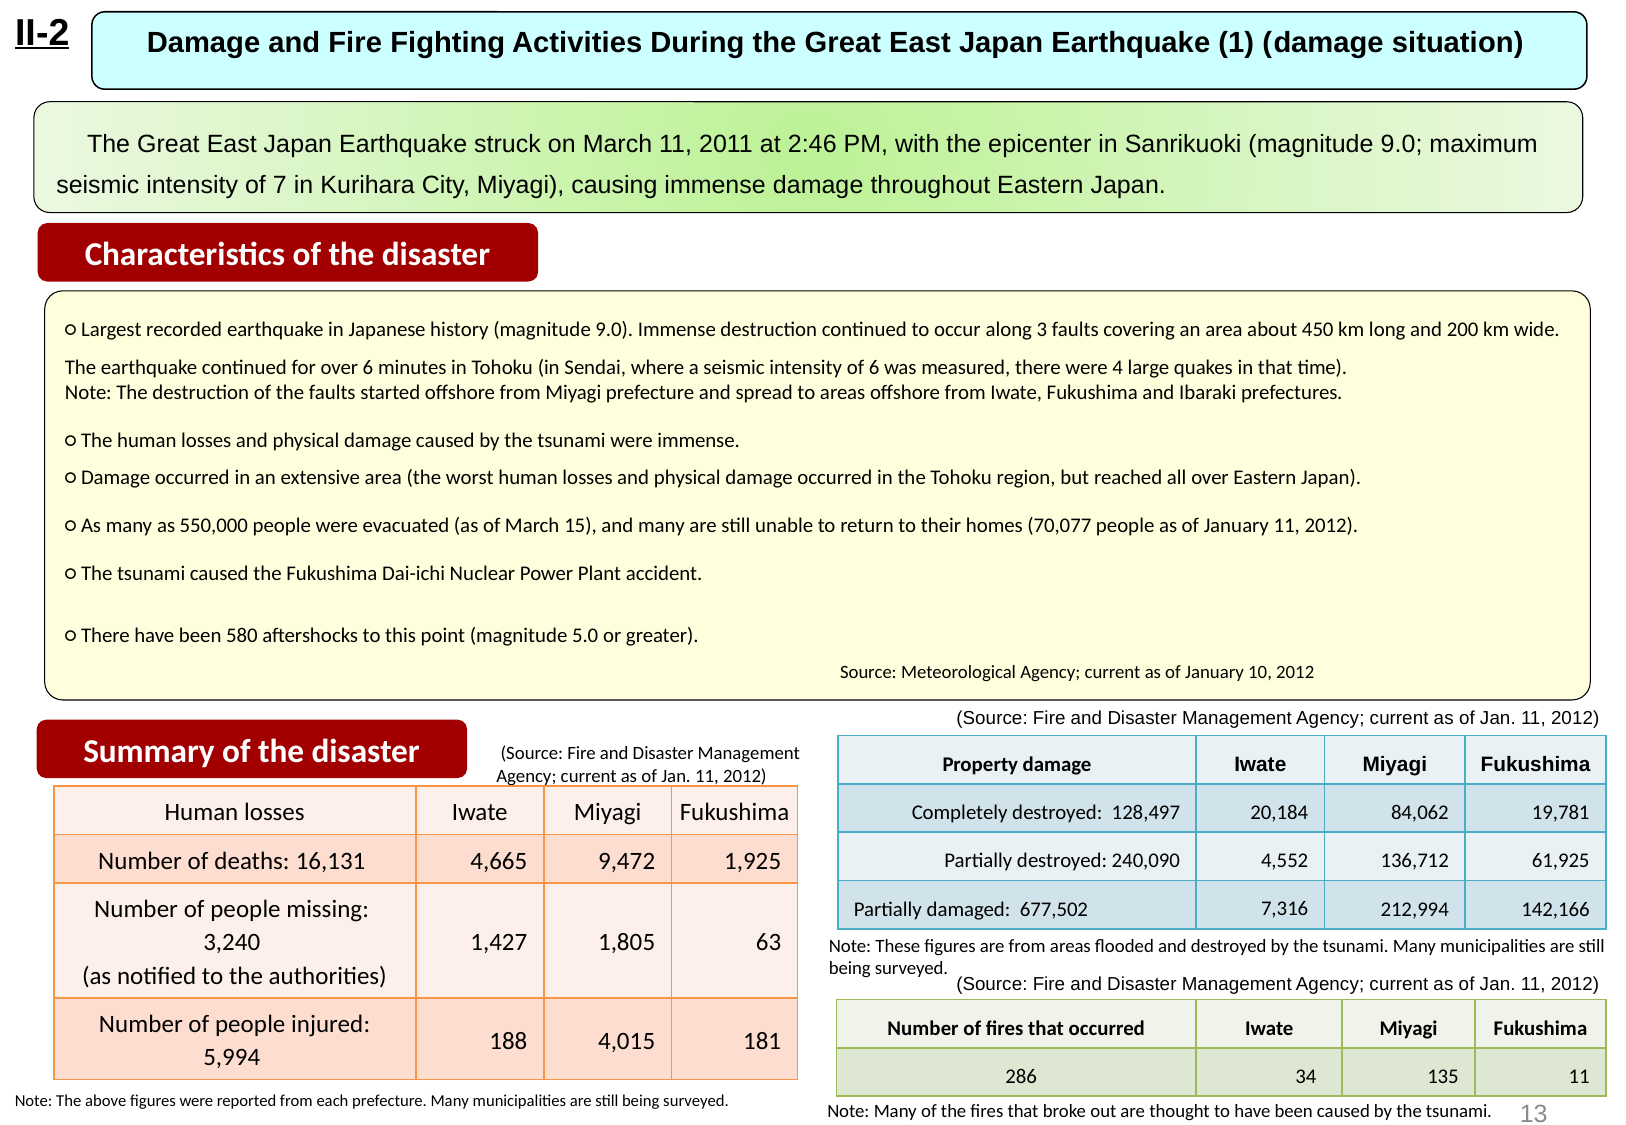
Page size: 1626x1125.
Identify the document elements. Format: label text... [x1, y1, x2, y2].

table_cell 63 [672, 884, 797, 997]
text_box (Source: Fire and Disaster Management Agency; current as of Jan. 11, 2012) [895, 697, 1619, 736]
table_cell 142,166 [1466, 881, 1605, 926]
table_cell 1,427 [417, 884, 543, 997]
text_box Damage and Fire Fighting Activities During the Great East Japan Earthquake (1) (damage situation) [91, 11, 1587, 90]
table_cell Number of people injured: 5,994 [55, 999, 415, 1079]
table_header Number of fires that occurred [837, 1000, 1195, 1047]
text_box II-2 [0, 0, 539, 78]
text_box Source: Meteorological Agency; current as of January 10, 2012 [825, 659, 1427, 682]
table_header Iwate [1197, 1024, 1341, 1047]
table_header Human losses [55, 787, 415, 834]
table_cell 4,665 [417, 835, 543, 882]
table_cell 136,712 [1325, 833, 1464, 880]
table_cell Number of deaths: 16,131 [55, 835, 415, 882]
table_cell Number of people missing: 3,240 (as notified to the authorities) [55, 884, 415, 997]
table_cell Partially destroyed: 240,090 [839, 833, 1195, 880]
text_box (Source: Fire and Disaster Management Agency; current as of Jan. 11, 2012) [481, 733, 826, 794]
table_cell 1,805 [545, 884, 671, 997]
table_cell 4,552 [1197, 833, 1324, 880]
table_cell 1,925 [672, 835, 797, 882]
table_cell 61,925 [1466, 833, 1605, 880]
table_cell 286 [837, 1049, 1195, 1091]
table_cell 135 [1343, 1049, 1474, 1083]
table_cell 212,994 [1325, 881, 1464, 926]
table_header Miyagi [1343, 1024, 1474, 1047]
slide_number 13 [1183, 1083, 1563, 1125]
table_header Fukushima [1476, 1024, 1605, 1047]
text_box Note: Many of the fires that broke out are thought to have been caused by the tsunami. [812, 1091, 1183, 1125]
table_cell 7,316 [1197, 881, 1324, 926]
table_header Fukushima [672, 787, 797, 834]
table_cell 20,184 [1197, 785, 1324, 831]
table_cell 188 [417, 999, 543, 1079]
text_box Characteristics of the disaster [35, 220, 541, 284]
text_box ○ Largest recorded earthquake in Japanese history (magnitude 9.0). Immense destruction continued to occur along 3 faults covering an area about 450 km long and 200 km wide. The earthquake continued for over 6 minutes in Tohoku (in Sendai, where a seismic intensity of 6 was measured, there were 4 large quakes in that time). Note: The destruction of the faults started offshore from Miyagi prefecture and spread to areas offshore from Iwate, Fukushima and Ibaraki prefectures. ○ The human losses and physical damage caused by the tsunami were immense. ○ Damage occurred in an extensive area (the worst human losses and physical damage occurred in the Tohoku region, but reached all over Eastern Japan). ○ As many as 550,000 people were evacuated (as of March 15), and many are still unable to return to their homes (70,077 people as of January 11, 2012). ○ The tsunami caused the Fukushima Dai-ichi Nuclear Power Plant accident. ○ There have been 580 aftershocks to this point (magnitude 5.0 or greater). [42, 288, 1593, 703]
table_header Miyagi [1325, 736, 1464, 783]
table_cell 4,015 [545, 999, 671, 1079]
table_cell 34 [1197, 1049, 1341, 1083]
table_header Miyagi [545, 787, 671, 834]
text_box Note: These figures are from areas flooded and destroyed by the tsunami. Many municipalities are still being surveyed. [814, 926, 1625, 986]
text_box (Source: Fire and Disaster Management Agency; current as of Jan. 11, 2012) [889, 986, 1619, 1024]
text_box Summary of the disaster [34, 717, 470, 781]
text_box Note: The above figures were reported from each prefecture. Many municipalities are still being surveyed. [0, 1081, 836, 1117]
table_cell 11 [1476, 1049, 1605, 1095]
text_box The Great East Japan Earthquake struck on March 11, 2011 at 2:46 PM, with the epicenter in Sanrikuoki (magnitude 9.0; maximum seismic intensity of 7 in Kurihara City, Miyagi), causing immense damage throughout Eastern Japan. [31, 99, 1585, 215]
table_cell Completely destroyed: 128,497 [839, 785, 1195, 831]
table_cell 19,781 [1466, 785, 1605, 831]
table_cell 181 [672, 999, 797, 1079]
table_header Iwate [417, 787, 543, 834]
table_cell 9,472 [545, 835, 671, 882]
table_cell Partially damaged: 677,502 [839, 881, 1195, 926]
table_header Fukushima [1466, 736, 1605, 783]
table_header Iwate [1197, 736, 1324, 783]
table_header Property damage [839, 736, 1195, 783]
table_cell 84,062 [1325, 785, 1464, 831]
